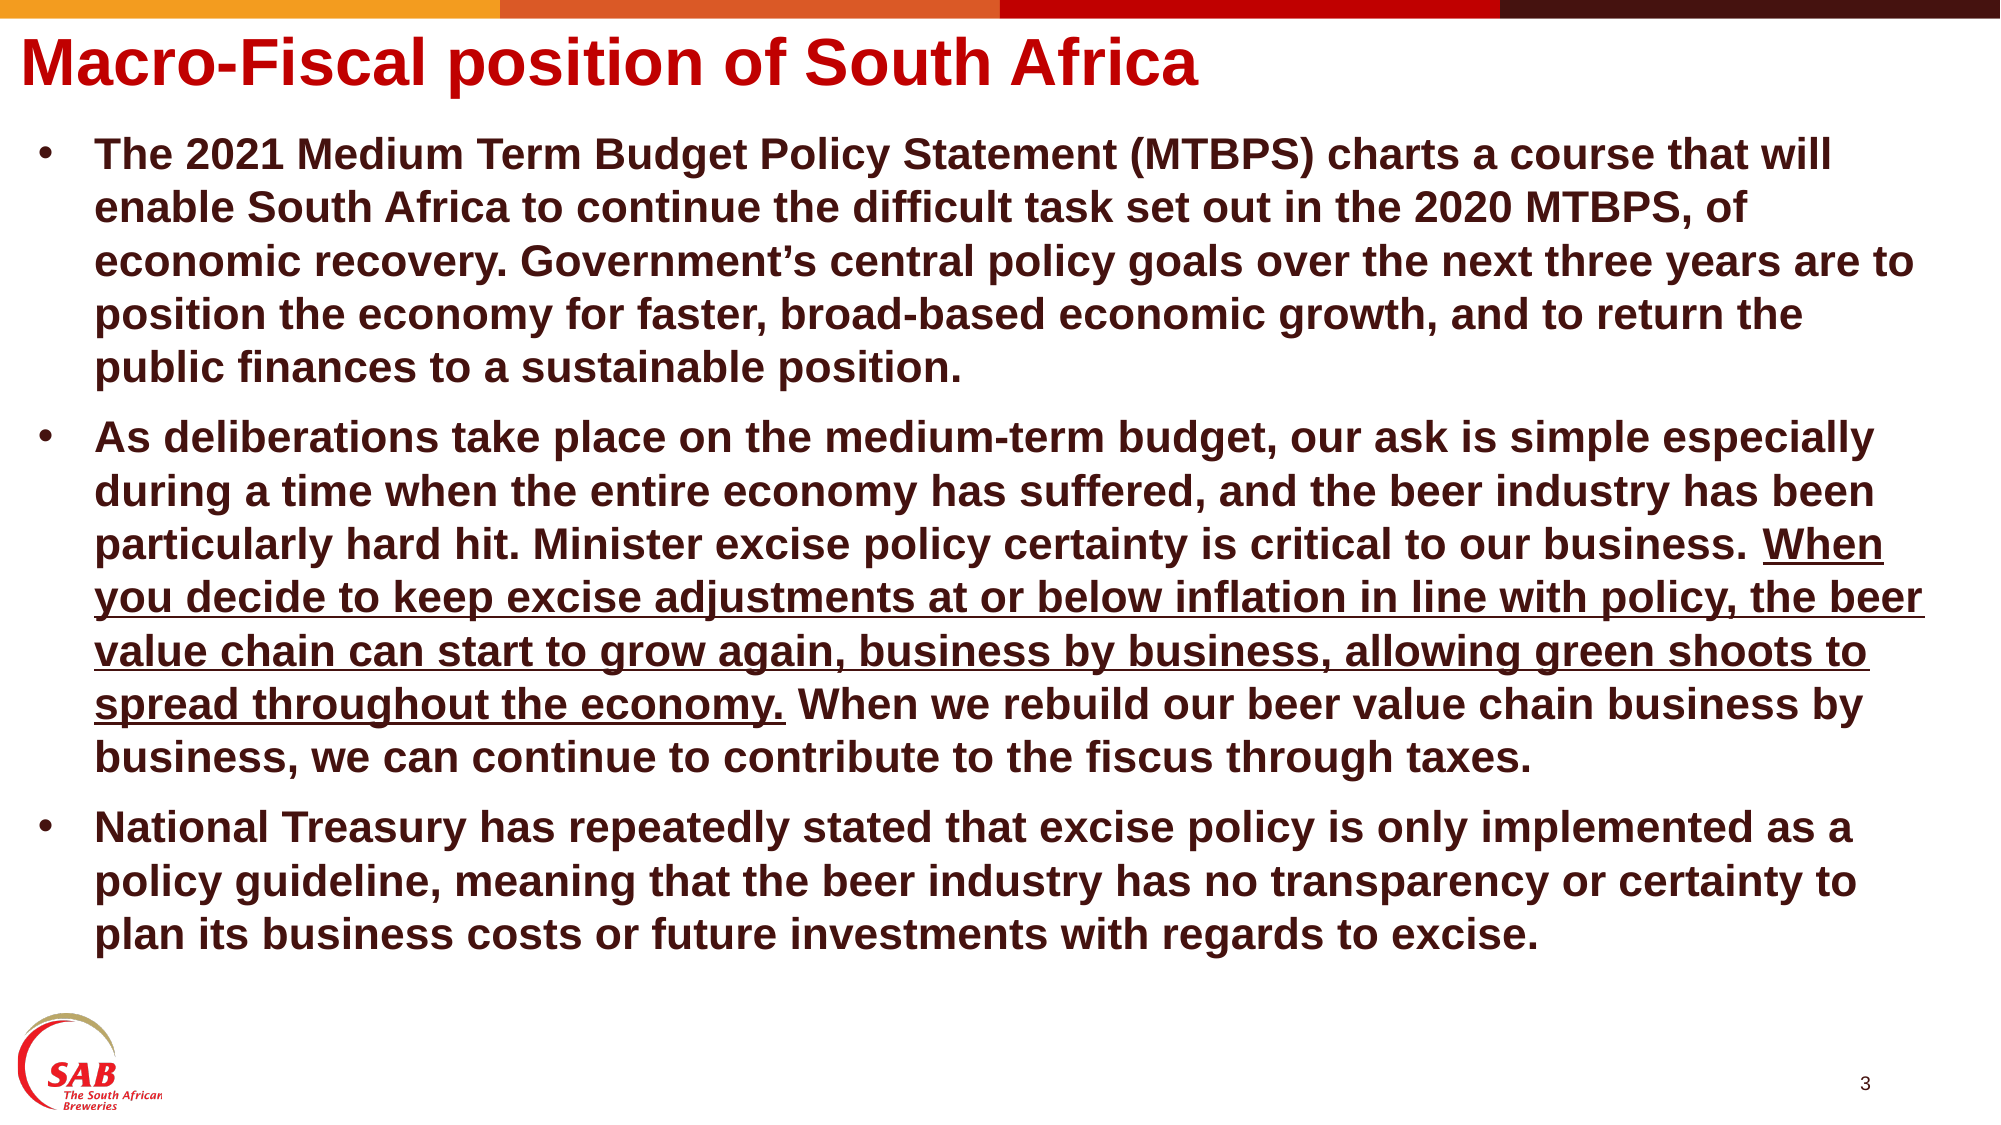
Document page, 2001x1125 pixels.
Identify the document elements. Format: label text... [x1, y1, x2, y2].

title Macro-Fiscal position of South Africa [20, 28, 1746, 200]
slide_number 3 [1832, 1034, 1899, 1095]
list The 2021 Medium Term Budget Policy Statement (MTBPS) charts a course that will enable South Africa to continue the difficult task set out in the 2020 MTBPS, of economic recovery. Government’s central policy goals over the next three years are to position the economy for faster, broad-based economic growth, and to return the public finances to a sustainable position. As deliberations take place on the medium-term budget, our ask is simple especially during a time when the entire economy has suffered, and the beer industry has been particularly hard hit. Minister excise policy certainty is critical to our business. When you decide to keep excise adjustments at or below inflation in line with policy, the beer value chain can start to grow again, business by business, allowing green shoots to spread throughout the economy. When we rebuild our beer value chain business by business, we can continue to contribute to the fiscus through taxes. National Treasury has repeatedly stated that excise policy is only implemented as a policy guideline, meaning that the beer industry has no transparency or certainty to plan its business costs or future investments with regards to excise. [37, 125, 1937, 1055]
